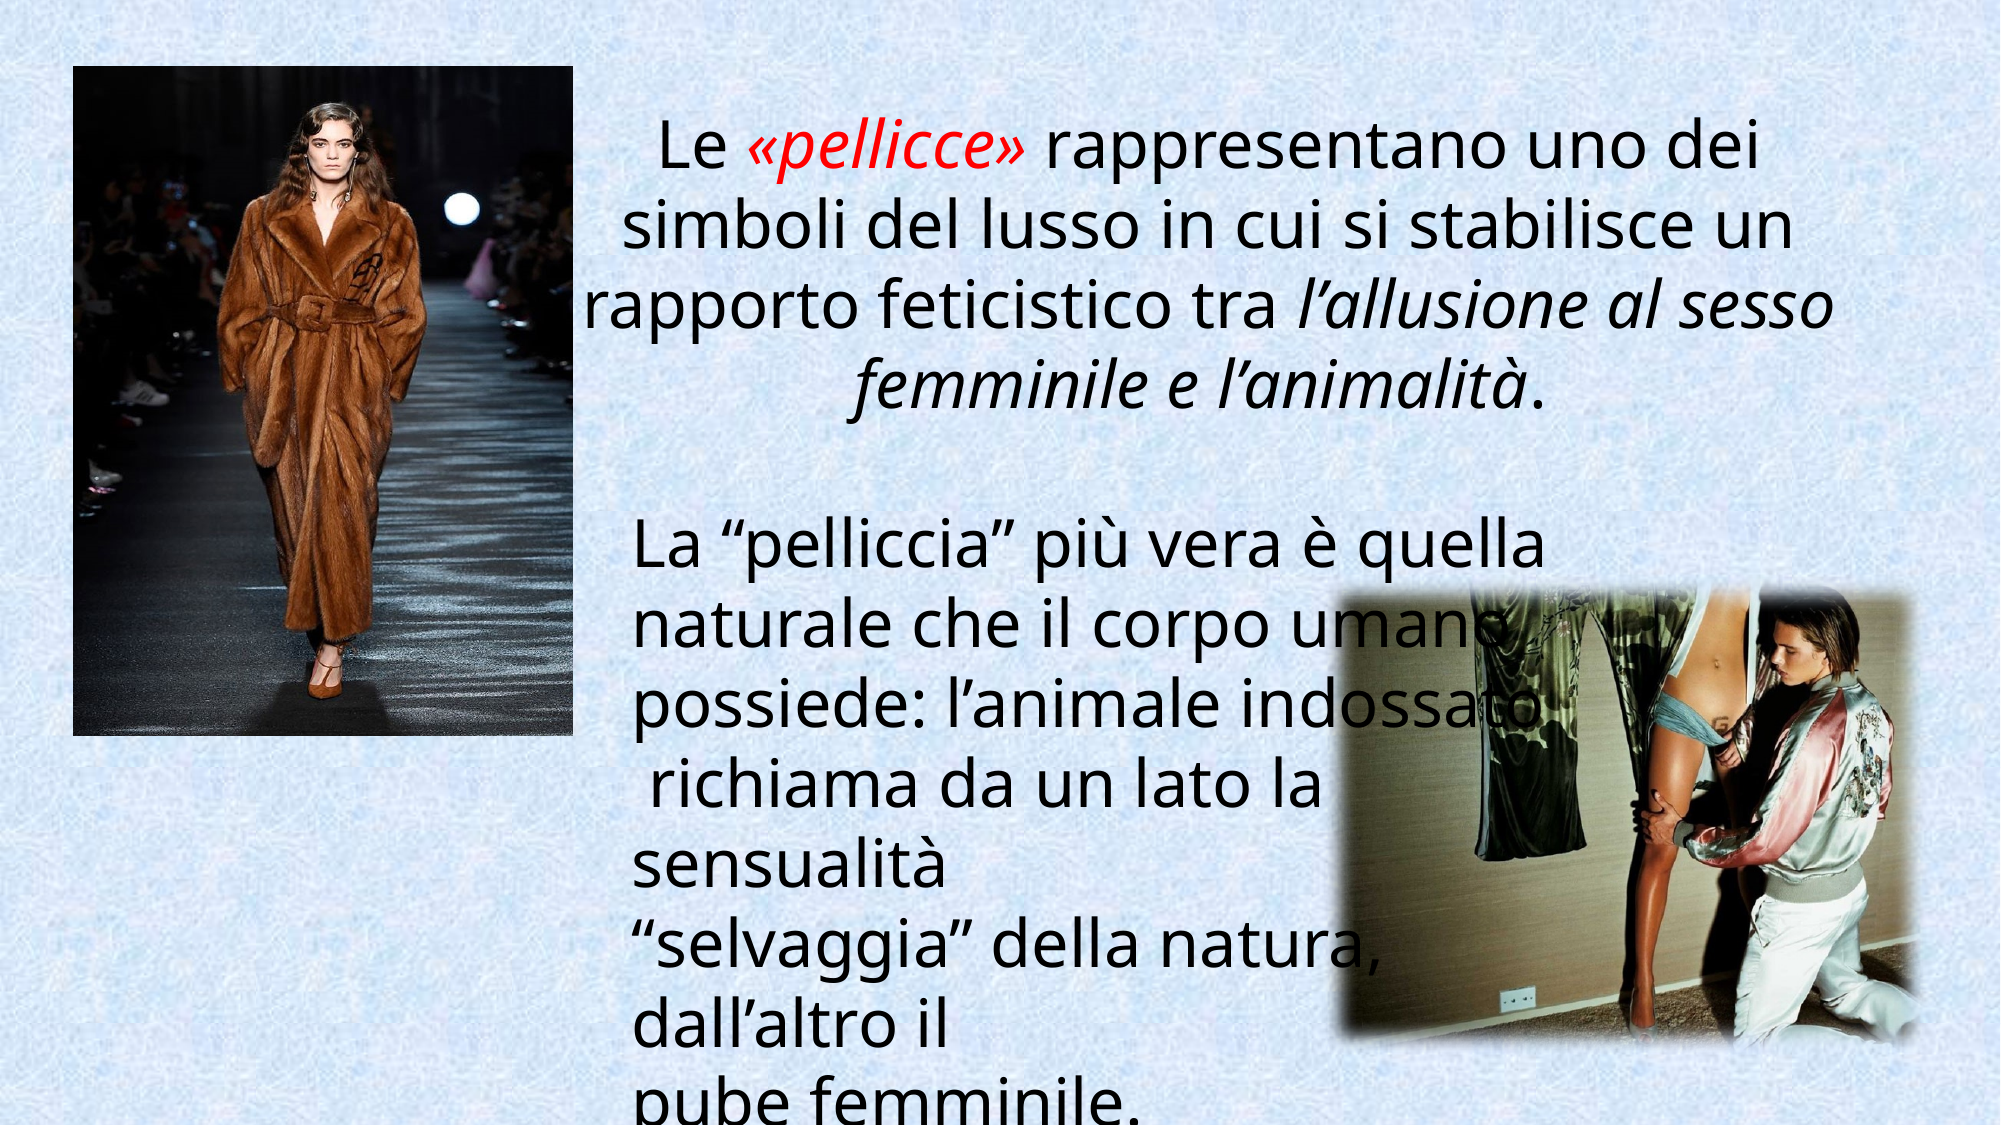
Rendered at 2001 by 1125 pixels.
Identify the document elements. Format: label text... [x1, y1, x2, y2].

text_box Le «pellicce» rappresentano uno dei simboli del lusso in cui si stabilisce un rapporto feticistico tra l’allusione al sesso femminile e l’animalità. [573, 94, 1887, 475]
text_box La “pelliccia” più vera è quella naturale che il corpo umano possiede: l’animale indossato richiama da un lato la sensualità “selvaggia” della natura, dall’altro il pube femminile. [616, 493, 1590, 1125]
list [73, 66, 573, 736]
picture [0, 0, 2001, 1125]
